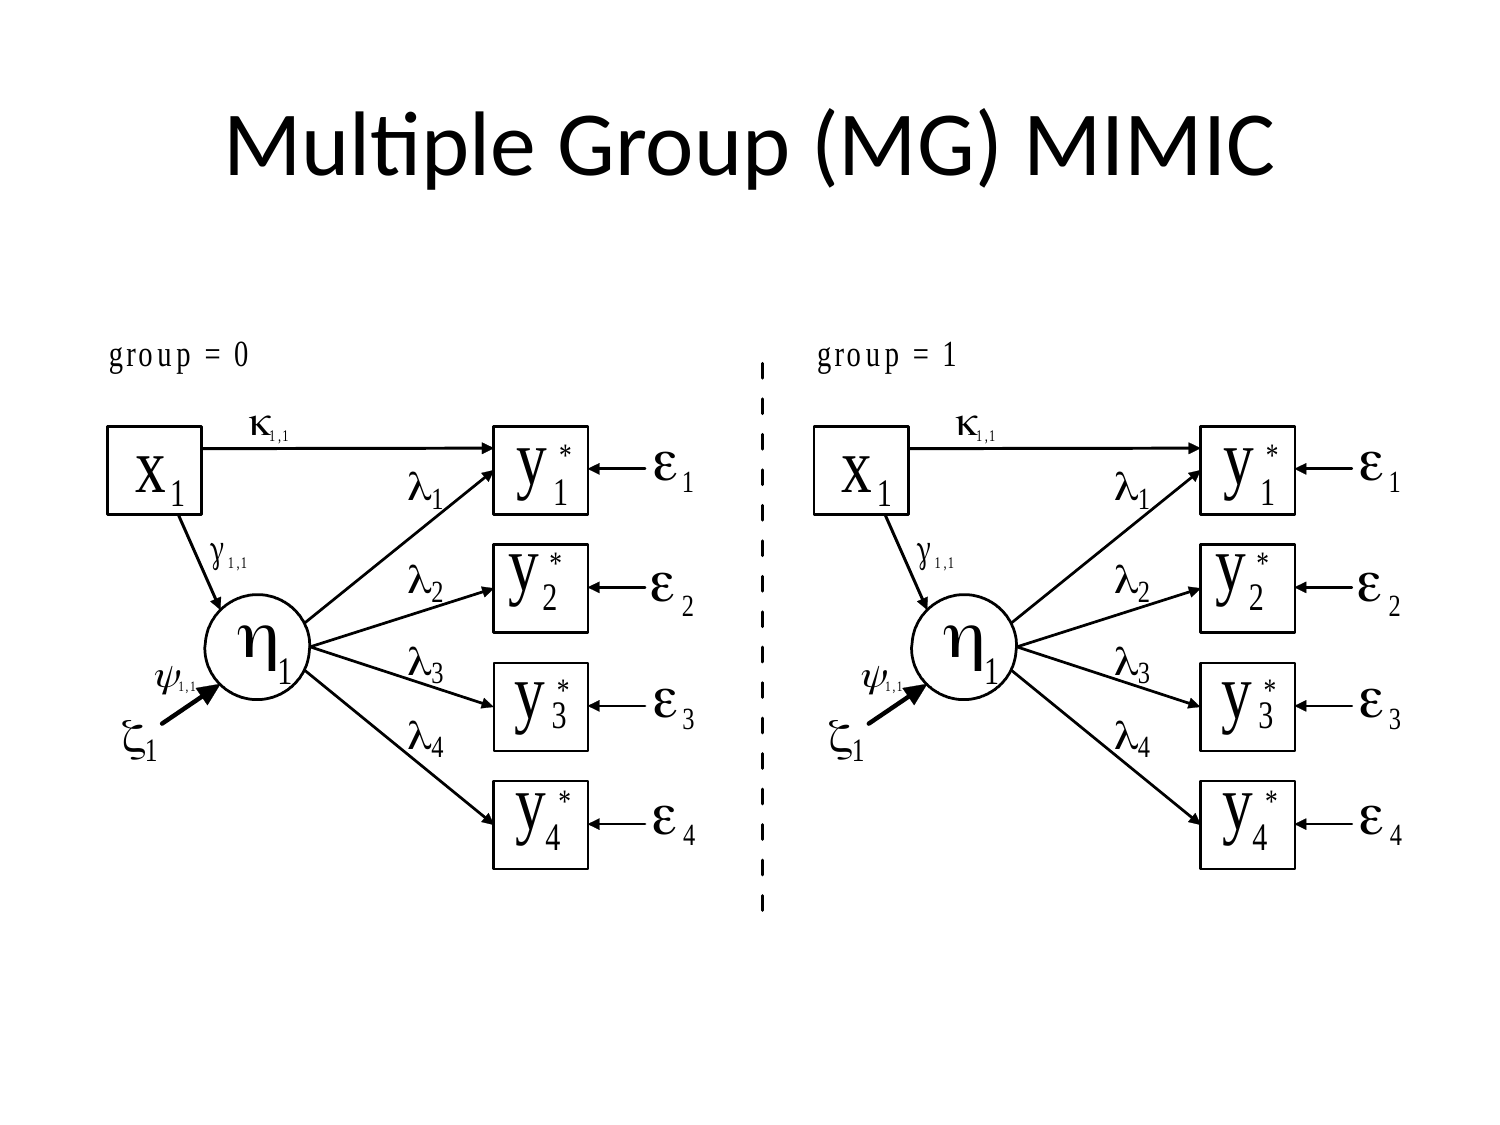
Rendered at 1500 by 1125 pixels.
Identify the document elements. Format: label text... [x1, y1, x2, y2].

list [99, 324, 1426, 938]
title Multiple Group (MG) MIMIC [75, 45, 1425, 233]
